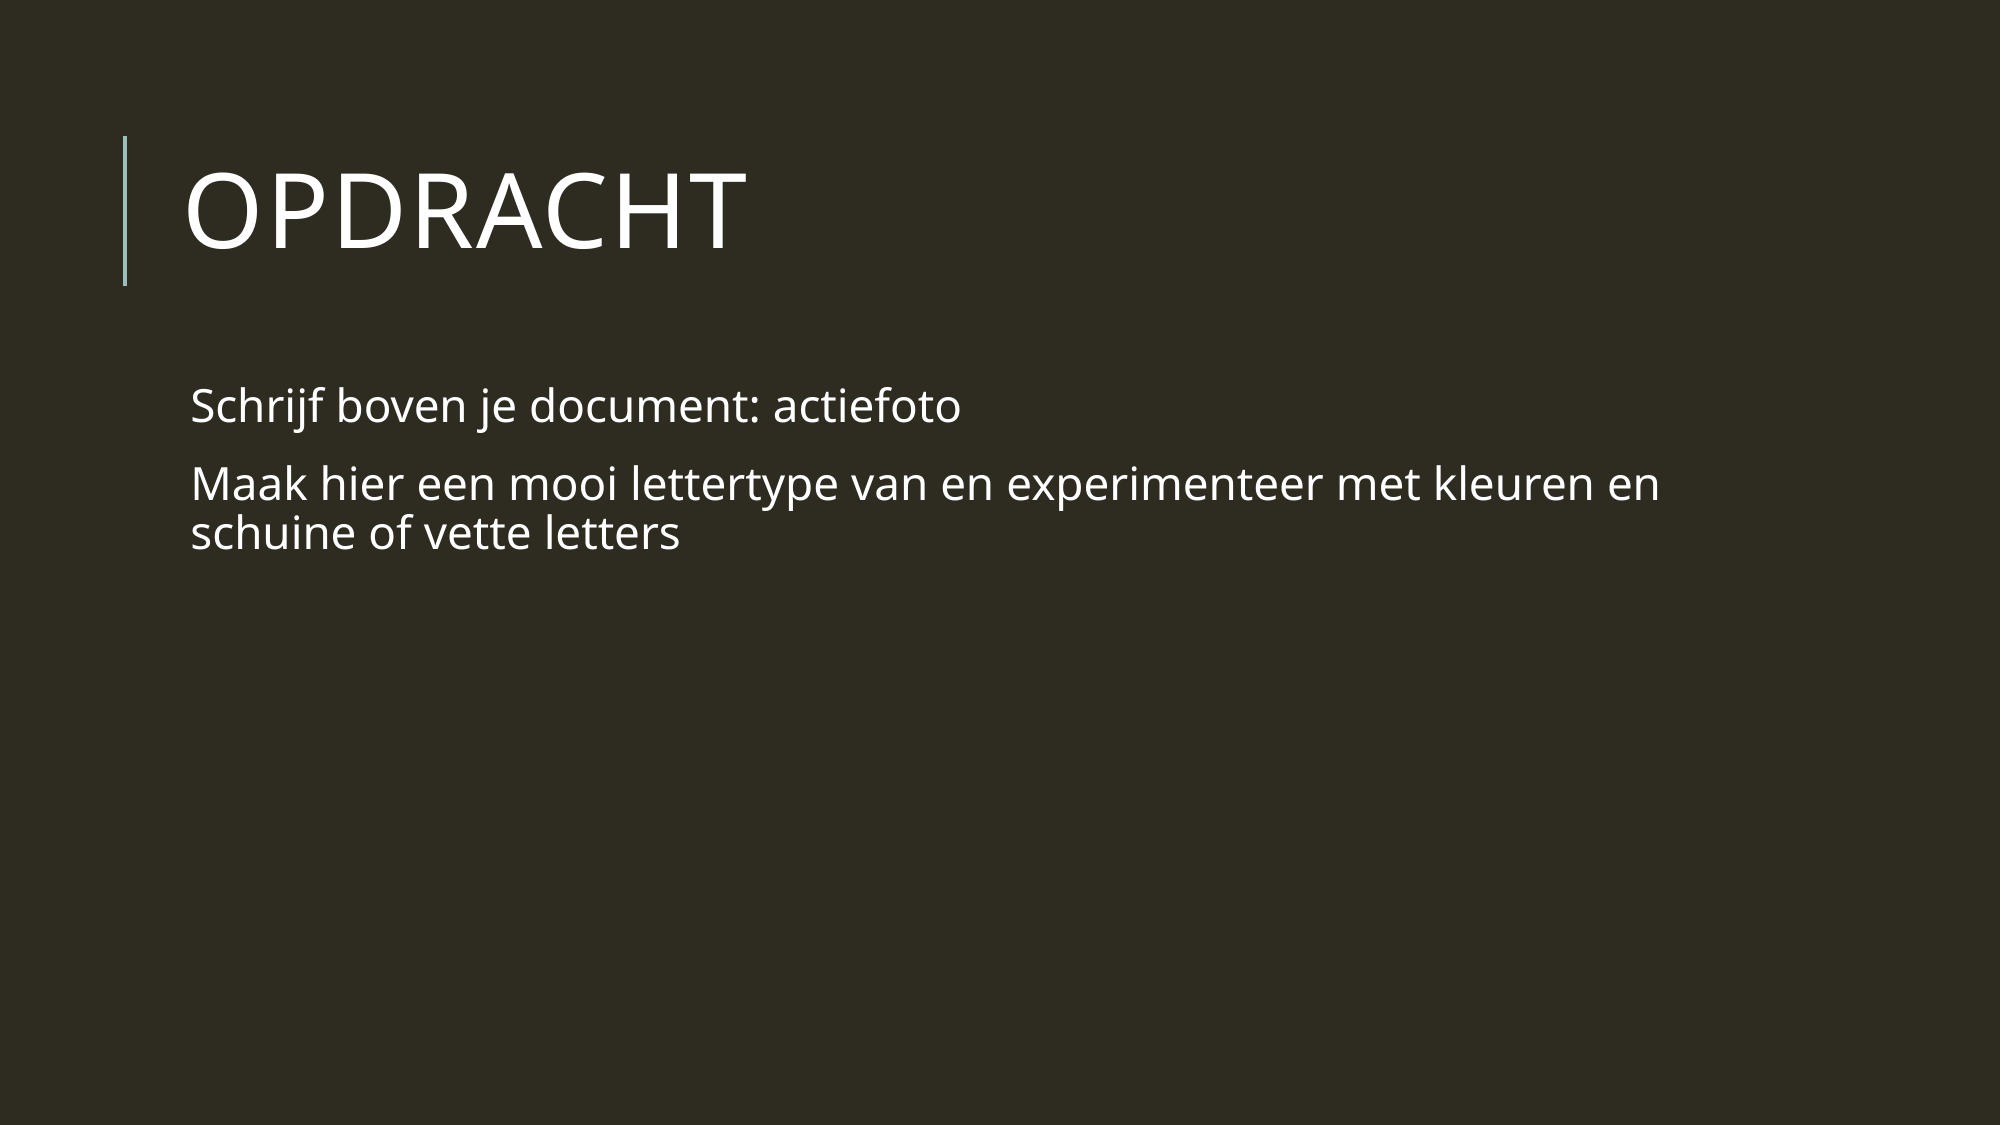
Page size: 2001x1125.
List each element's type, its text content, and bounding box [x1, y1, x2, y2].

title opdracht [168, 96, 1763, 342]
list Schrijf boven je document: actiefoto Maak hier een mooi lettertype van en experimenteer met kleuren en schuine of vette letters [168, 375, 1763, 1035]
